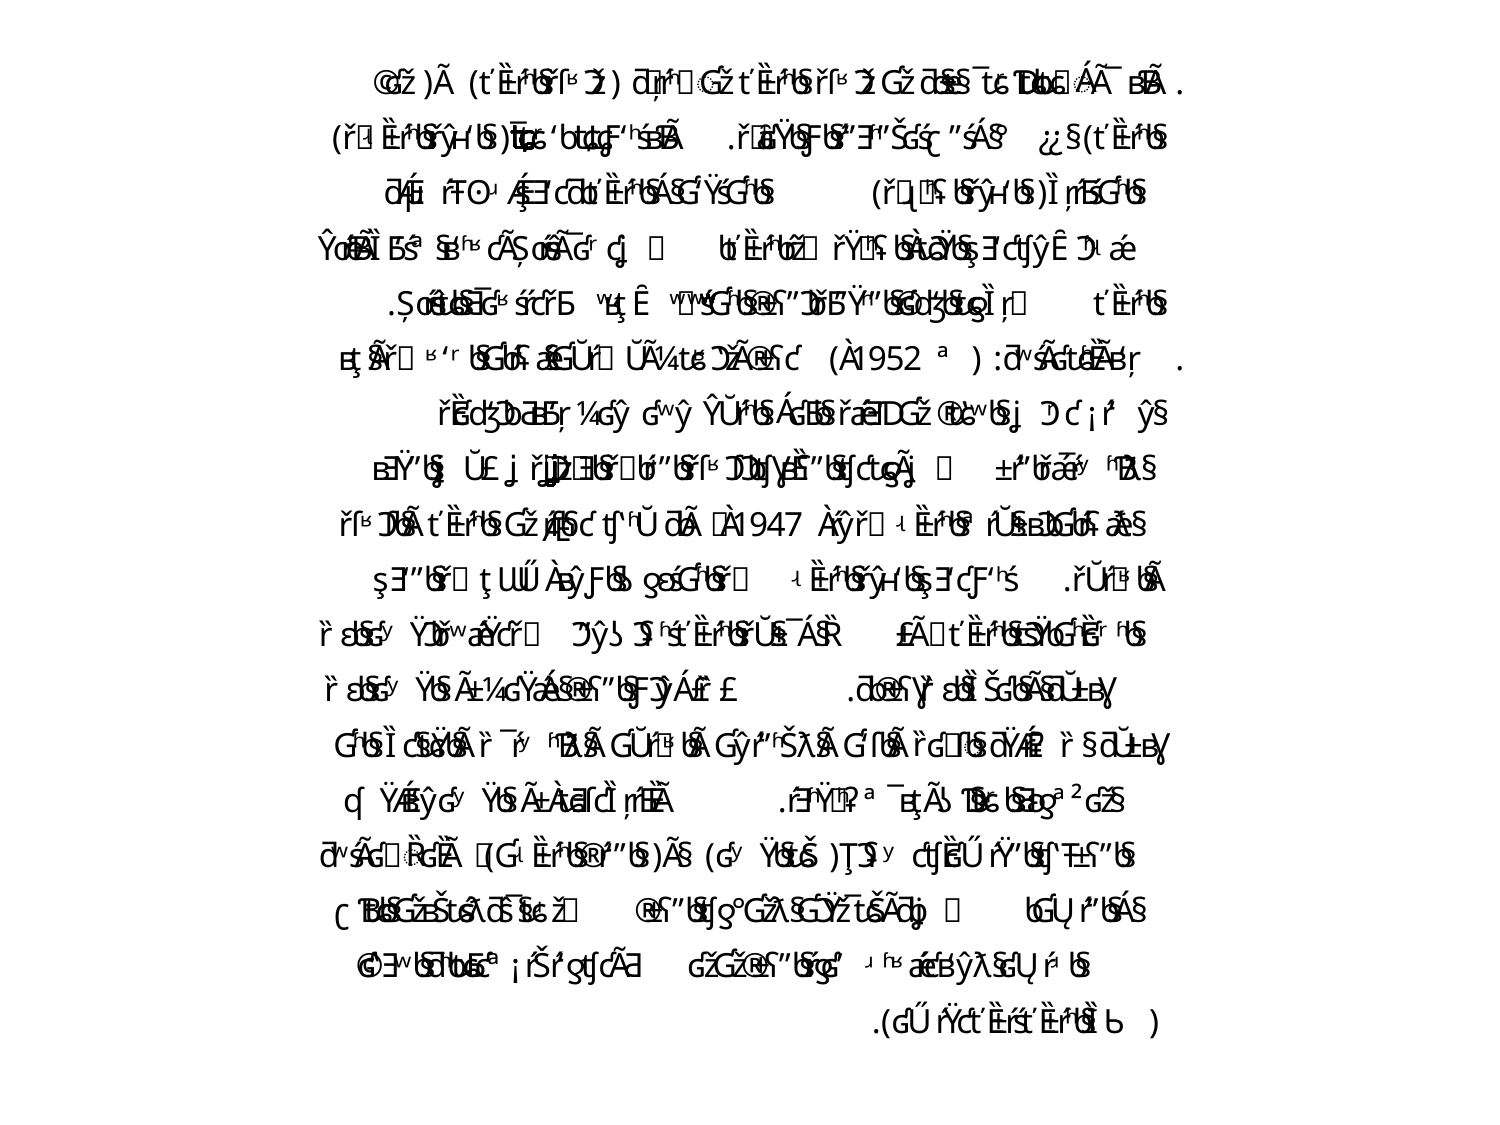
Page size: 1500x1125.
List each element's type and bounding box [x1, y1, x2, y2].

picture [317, 54, 1183, 1071]
